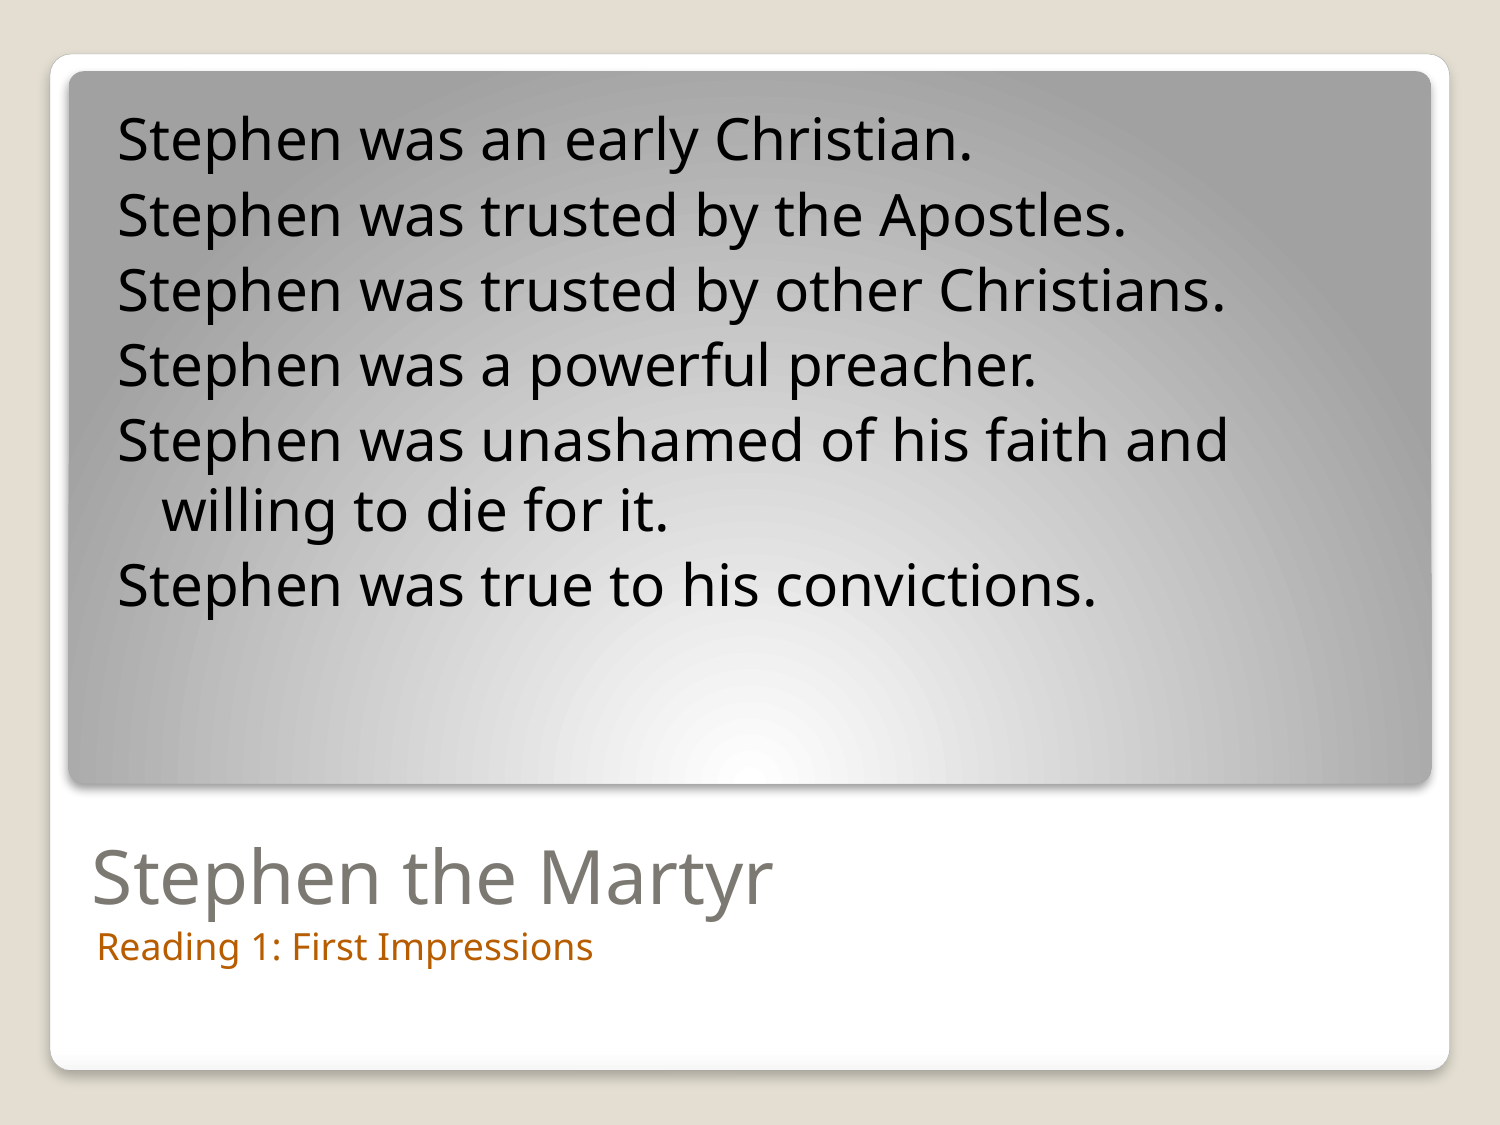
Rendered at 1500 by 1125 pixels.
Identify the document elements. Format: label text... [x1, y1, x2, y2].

list Reading 1: First Impressions [76, 922, 1420, 992]
title Stephen the Martyr [76, 808, 1420, 920]
list Stephen was an early Christian. Stephen was trusted by the Apostles. Stephen was trusted by other Christians. Stephen was a powerful preacher. Stephen was unashamed of his faith and willing to die for it. Stephen was true to his convictions. [87, 87, 1413, 763]
